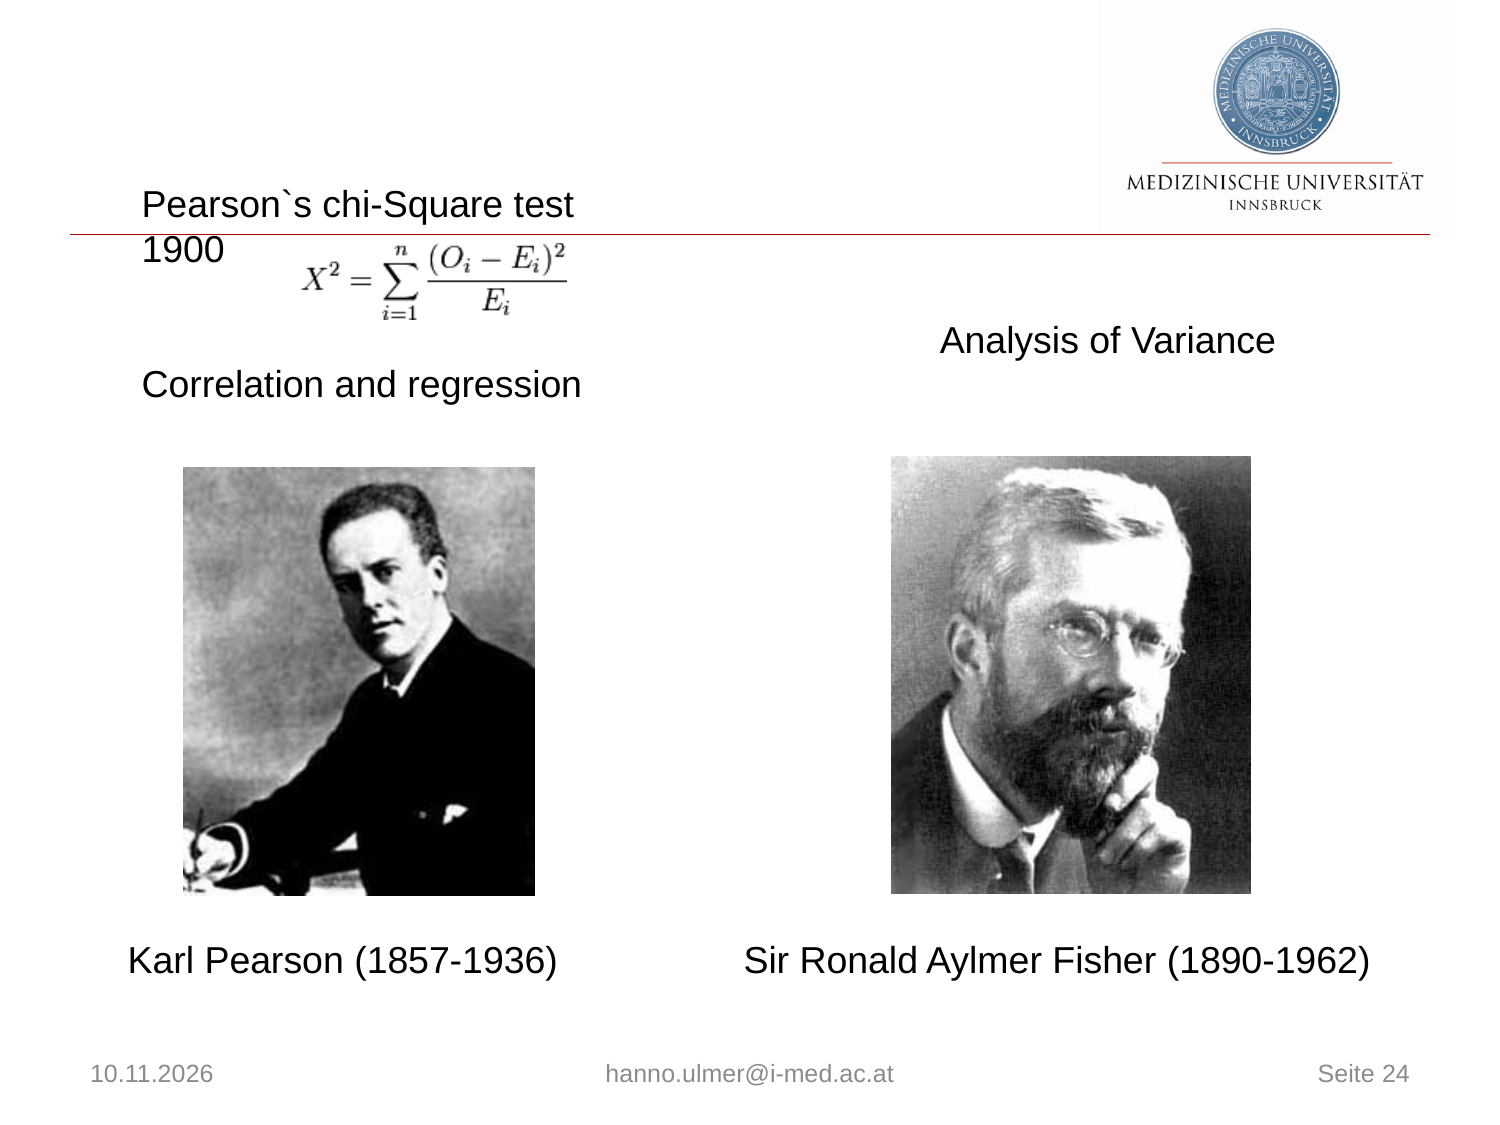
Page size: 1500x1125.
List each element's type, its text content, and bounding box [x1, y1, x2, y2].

picture [300, 243, 567, 321]
text_box Karl Pearson (1857-1936) [112, 928, 573, 989]
footer hanno.ulmer@i-med.ac.at [512, 1042, 988, 1103]
slide_number Seite 24 [1074, 1042, 1425, 1103]
picture [182, 467, 535, 897]
picture [891, 455, 1251, 894]
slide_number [75, 1042, 425, 1103]
text_box Pearson`s chi-Square test 1900 Correlation and regression [126, 172, 598, 413]
picture [1098, 0, 1450, 238]
text_box Analysis of Variance [924, 308, 1291, 369]
text_box Sir Ronald Aylmer Fisher (1890-1962) [728, 928, 1386, 989]
